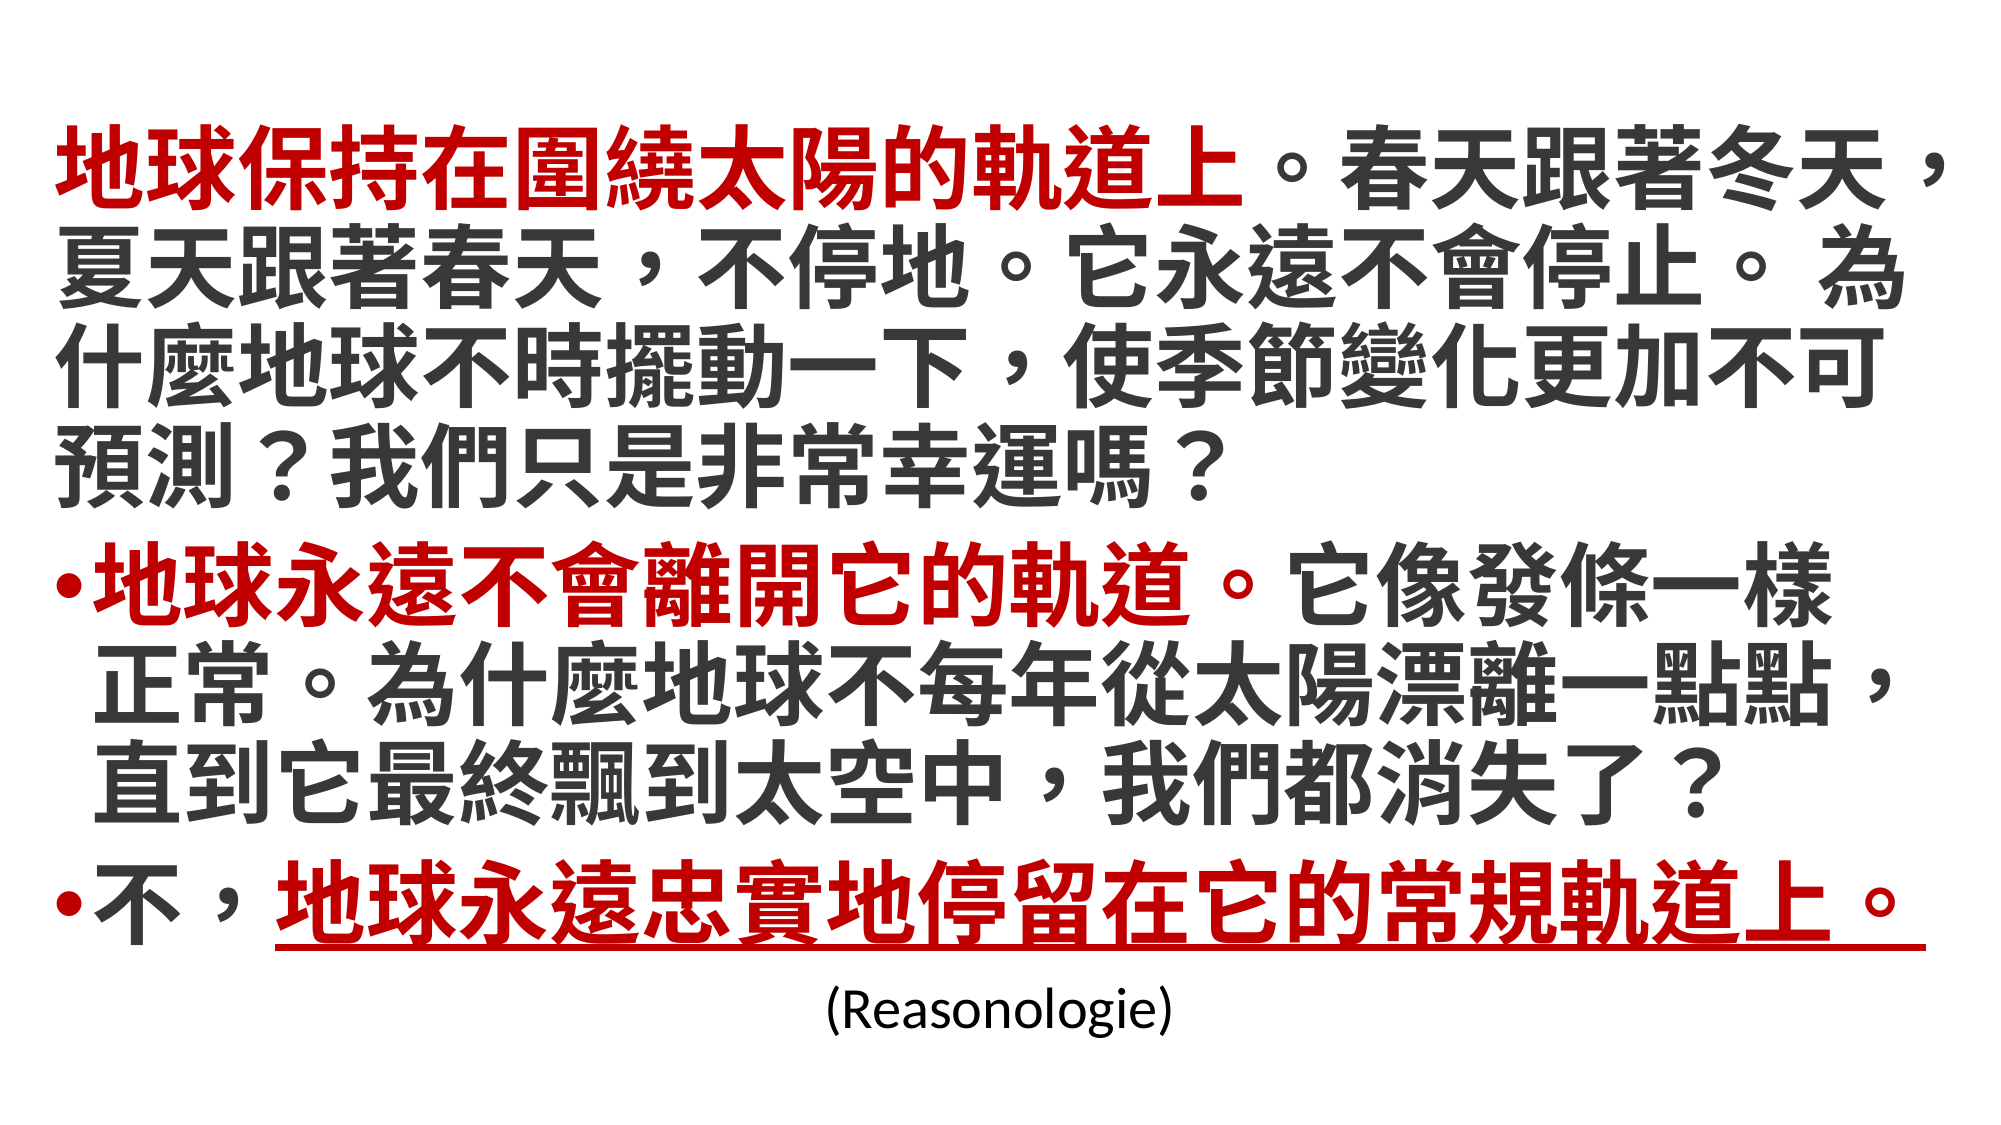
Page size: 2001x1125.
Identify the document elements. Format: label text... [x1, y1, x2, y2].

list 地球保持在圍繞太陽的軌道上。春天跟著冬天，夏天跟著春天，不停地。它永遠不會停止。 為什麼地球不時擺動一下，使季節變化更加不可預測？我們只是非常幸運嗎？ 地球永遠不會離開它的軌道。它像發條一樣 正常。為什麼地球不每年從太陽漂離一點點，直到它最終飄到太空中，我們都消失了？ 不，地球永遠忠實地停留在它的常規軌道上。 (Reasonologie) [38, 116, 1962, 1089]
